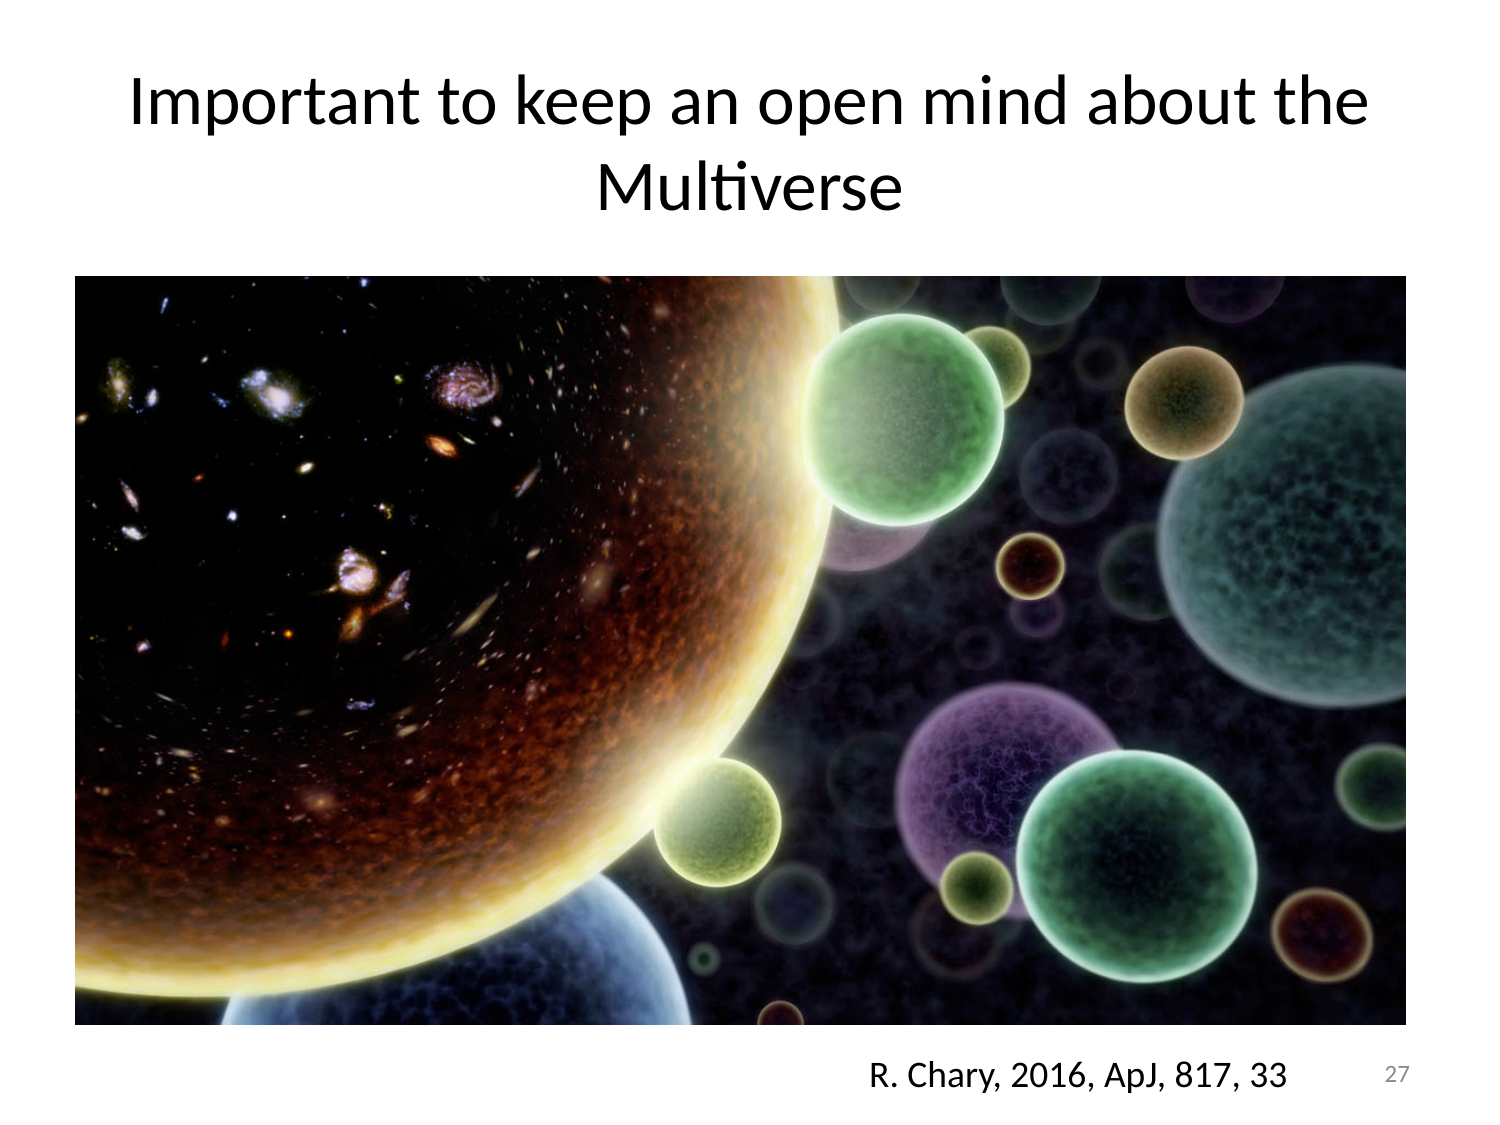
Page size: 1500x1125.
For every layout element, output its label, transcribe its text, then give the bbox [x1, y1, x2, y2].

picture [74, 275, 1406, 1025]
title Important to keep an open mind about the Multiverse [75, 45, 1425, 233]
list Martin Rees: I am sufficiently confident about the multiverse to bet my dog’s life on it Andrei Linde: I am confident enough about the multiverse to bet my own life. S. Weinberg: I have just enough confidence about the multiverse to bet the lives of both Andrei Linde and Martin Rees’s dog. Needs very very good data from independent observations. We currently have >5sigma anomalies at one frequency (143 GHz) from one mission (Planck). [75, 262, 1425, 1005]
slide_number 27 [1303, 1042, 1425, 1103]
text_box R. Chary, 2016, ApJ, 817, 33 [854, 1042, 1303, 1103]
